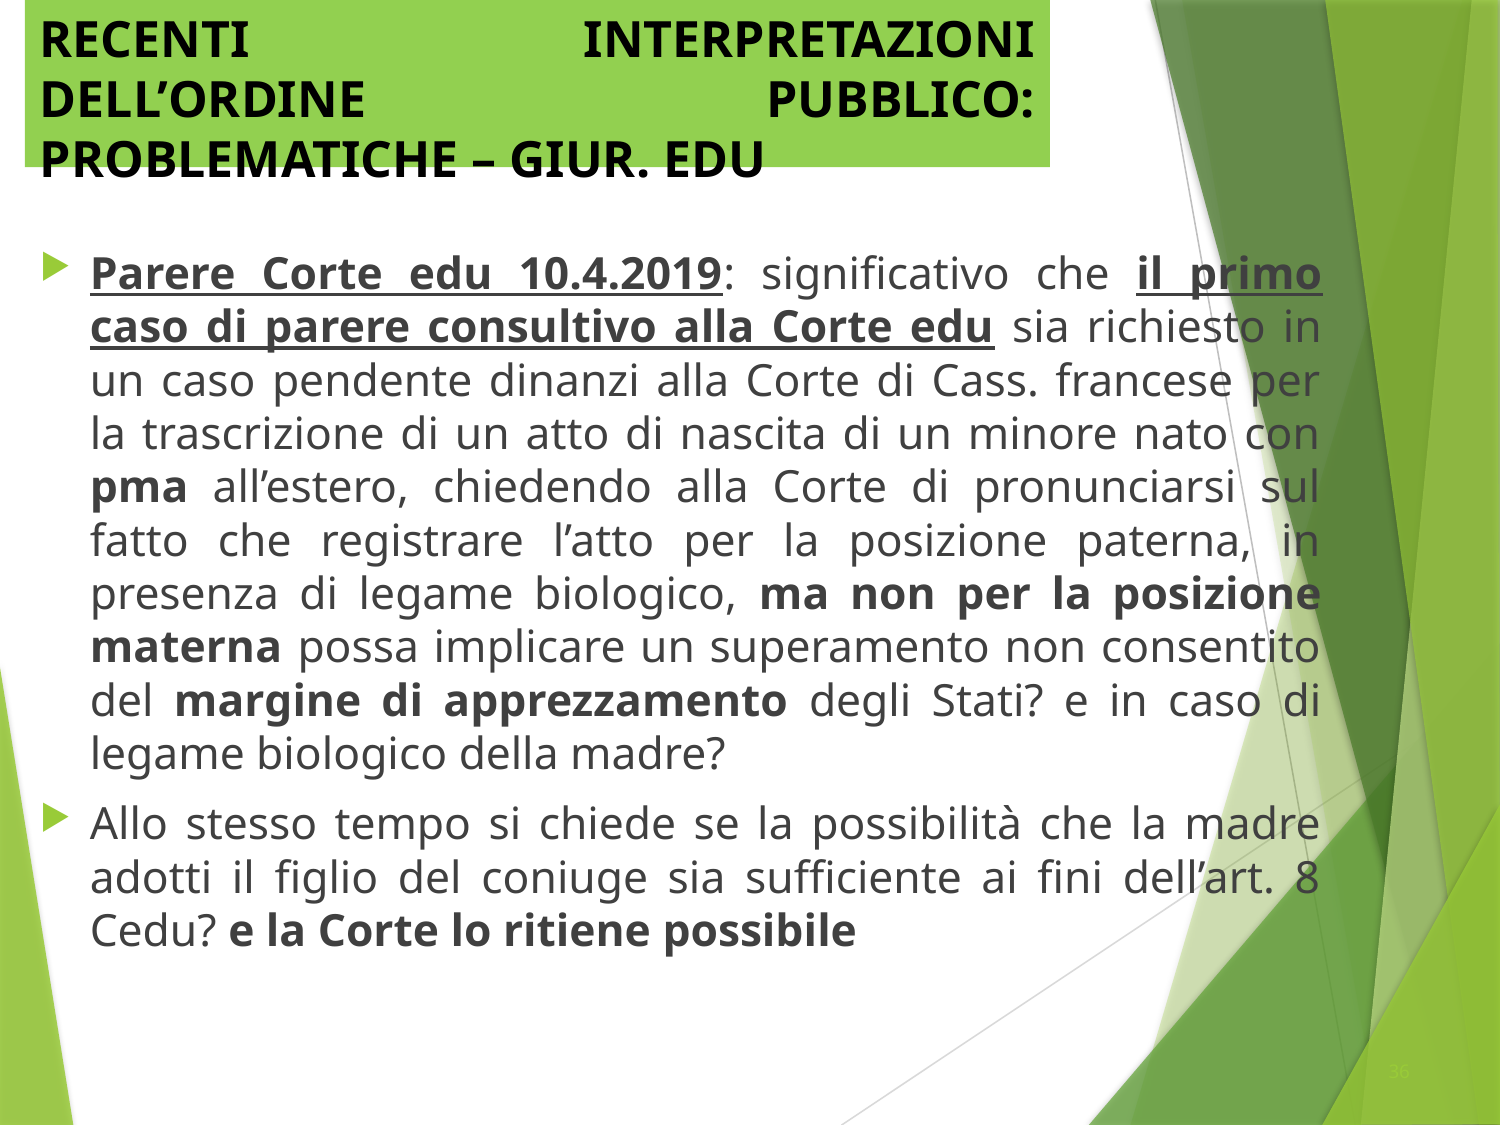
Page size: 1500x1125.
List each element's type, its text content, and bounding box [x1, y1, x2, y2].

title RECENTI INTERPRETAZIONI DELL’ORDINE PUBBLICO: PROBLEMATICHE – GIUR. EDU [24, 0, 1050, 167]
slide_number 36 [1074, 1042, 1425, 1103]
footer [512, 1042, 988, 1103]
text_box [74, 299, 1125, 376]
list Parere Corte edu 10.4.2019: significativo che il primo caso di parere consultivo alla Corte edu sia richiesto in un caso pendente dinanzi alla Corte di Cass. francese per la trascrizione di un atto di nascita di un minore nato con pma all’estero, chiedendo alla Corte di pronunciarsi sul fatto che registrare l’atto per la posizione paterna, in presenza di legame biologico, ma non per la posizione materna possa implicare un superamento non consentito del margine di apprezzamento degli Stati? e in caso di legame biologico della madre? Allo stesso tempo si chiede se la possibilità che la madre adotti il figlio del coniuge sia sufficiente ai fini dell’art. 8 Cedu? e la Corte lo ritiene possibile [24, 167, 1338, 970]
